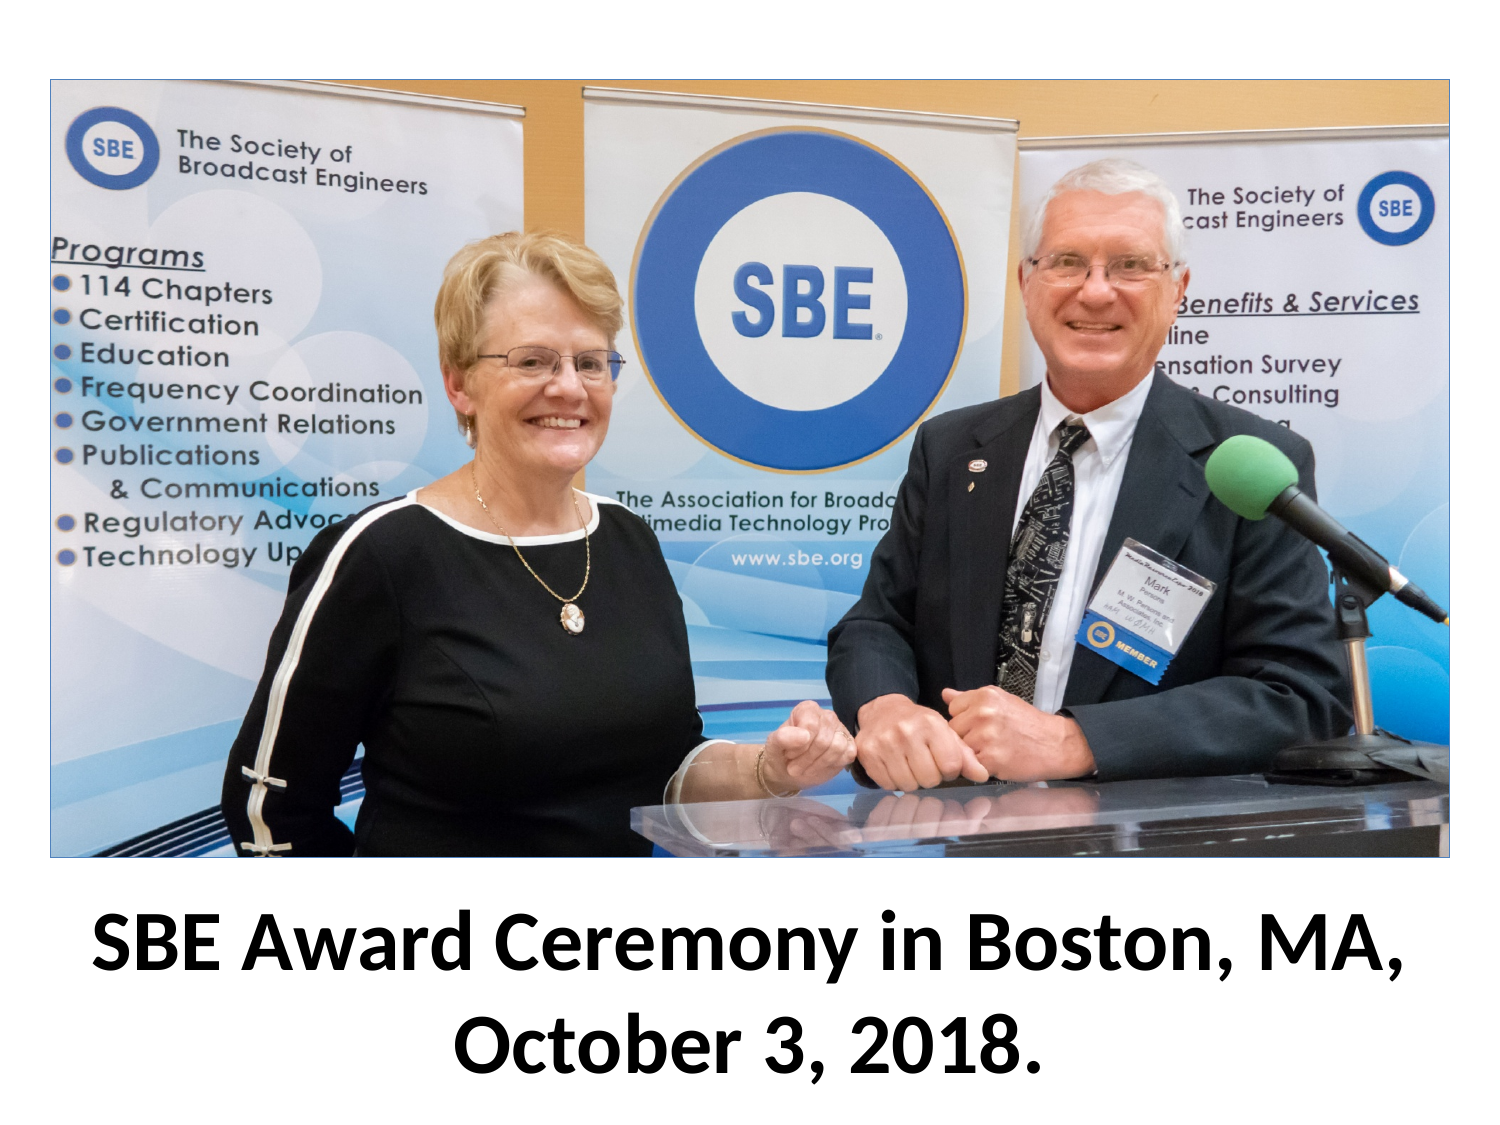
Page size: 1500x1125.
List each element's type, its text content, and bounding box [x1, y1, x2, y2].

title SBE Award Ceremony in Boston, MA, October 3, 2018. [75, 875, 1425, 1100]
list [49, 78, 1451, 858]
